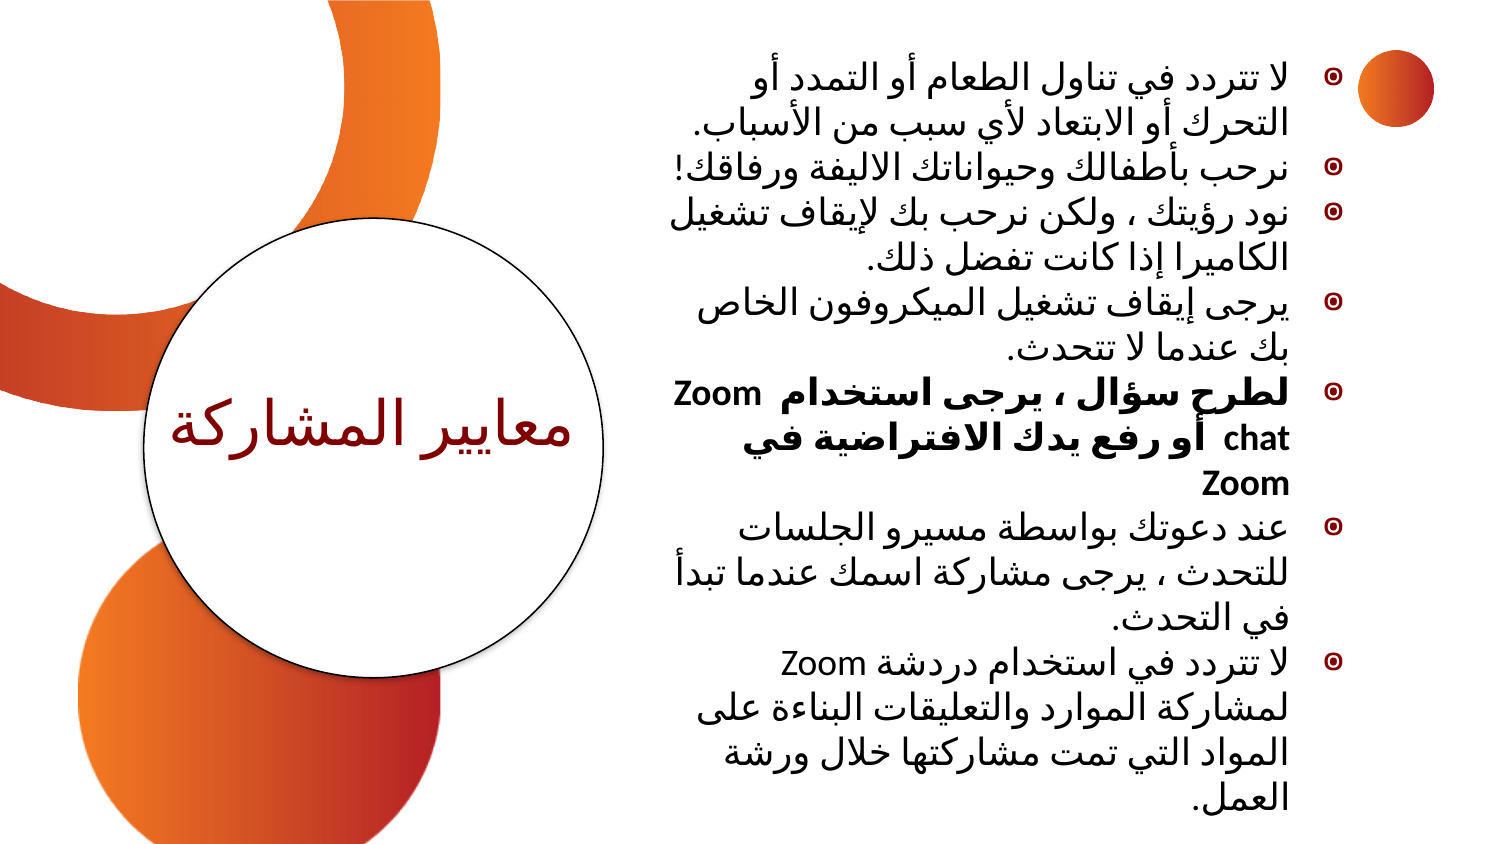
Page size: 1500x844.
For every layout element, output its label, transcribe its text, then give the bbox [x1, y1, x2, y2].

picture [1358, 50, 1434, 127]
list لا تتردد في تناول الطعام أو التمدد أو التحرك أو الابتعاد لأي سبب من الأسباب. نرحب بأطفالك وحيواناتك الاليفة ورفاقك! نود رؤيتك ، ولكن نرحب بك لإيقاف تشغيل الكاميرا إذا كانت تفضل ذلك. يرجى إيقاف تشغيل الميكروفون الخاص بك عندما لا تتحدث. لطرح سؤال ، يرجى استخدام Zoom chat أو رفع يدك الافتراضية في Zoom عند دعوتك بواسطة مسيرو الجلسات للتحدث ، يرجى مشاركة اسمك عندما تبدأ في التحدث. لا تتردد في استخدام دردشة Zoom لمشاركة الموارد والتعليقات البناءة على المواد التي تمت مشاركتها خلال ورشة العمل. [639, 55, 1381, 816]
picture [0, 0, 441, 411]
title معايير المشاركة [140, 368, 604, 524]
picture [78, 514, 441, 844]
